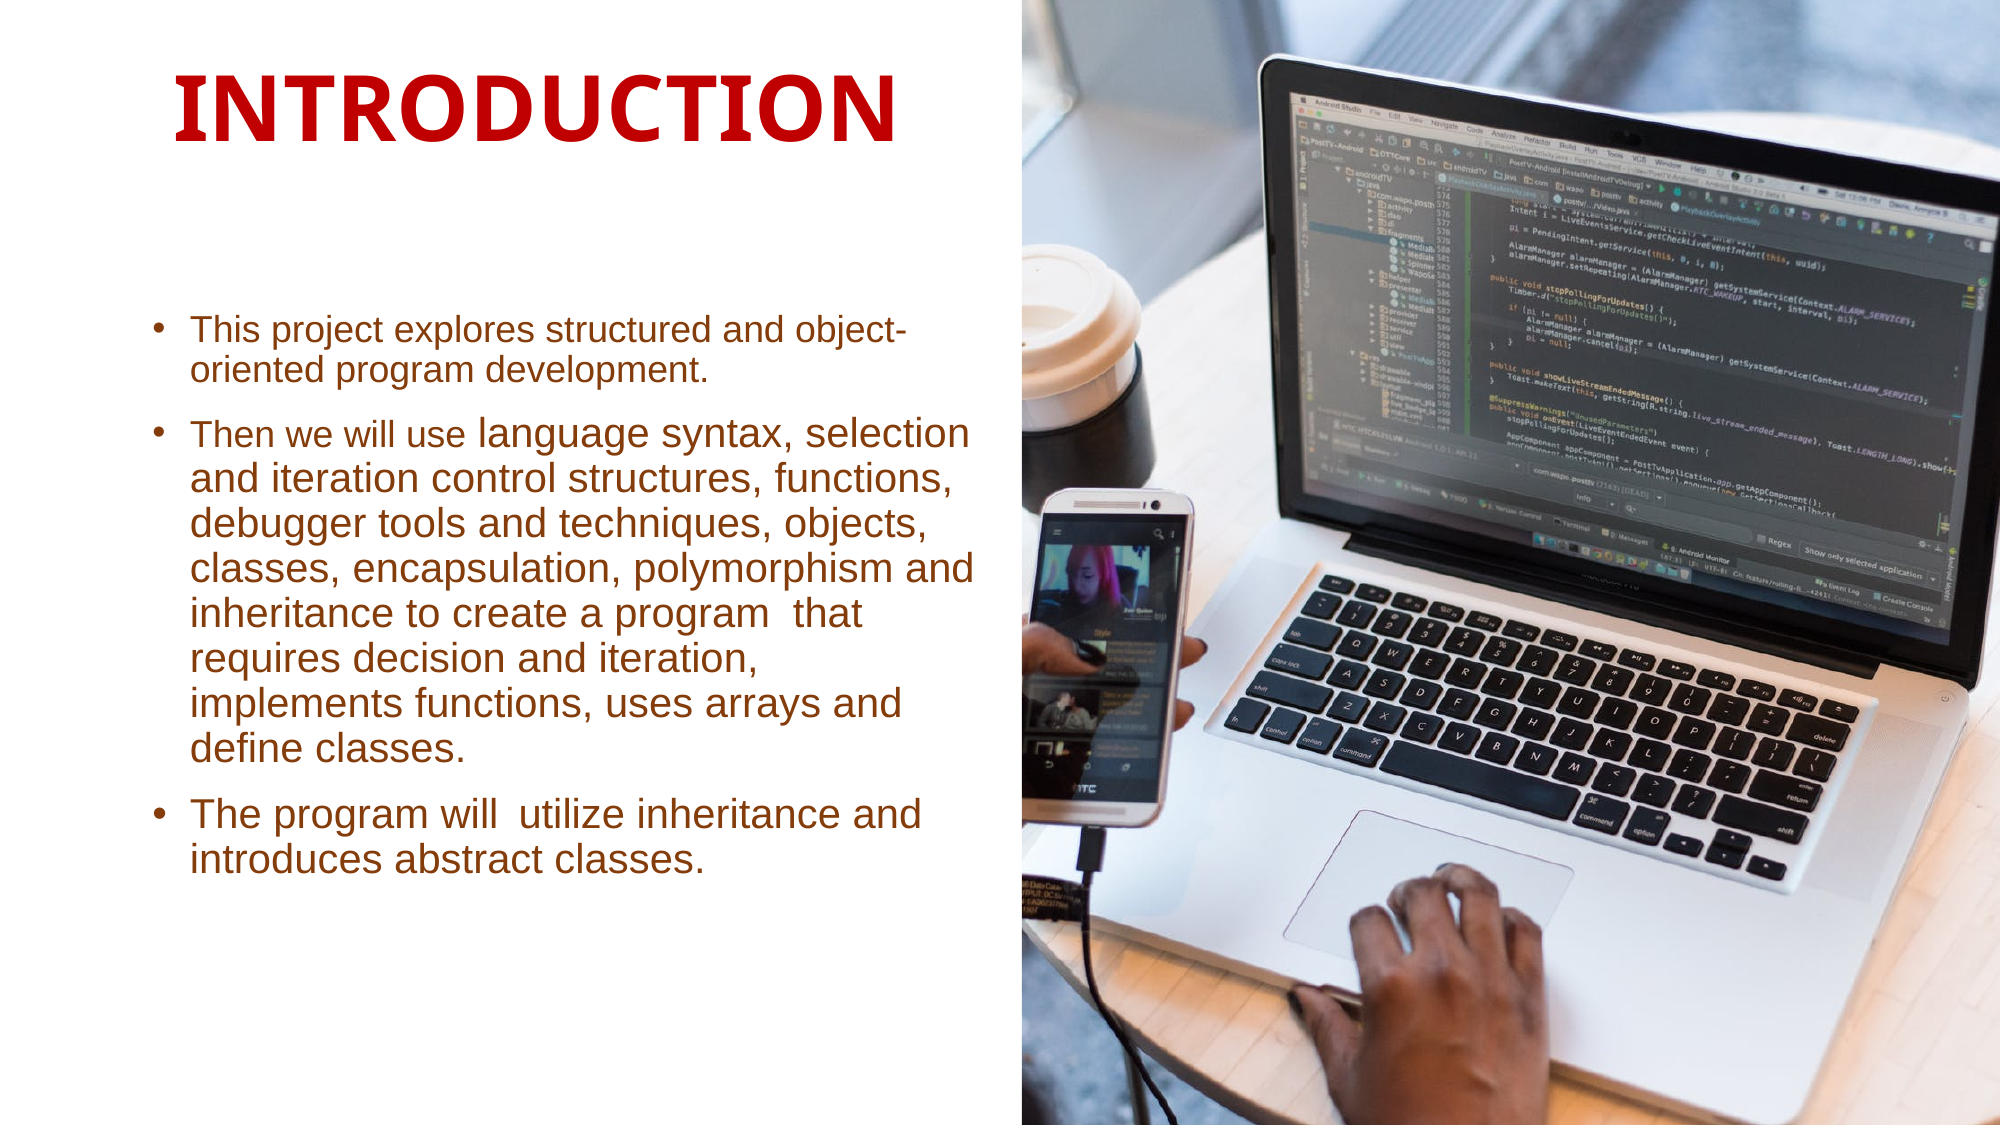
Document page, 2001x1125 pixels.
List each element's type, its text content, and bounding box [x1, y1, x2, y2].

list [1021, 0, 2000, 1125]
list This project explores structured and object-oriented program development. Then we will use language syntax, selection and iteration control structures, functions, debugger tools and techniques, objects, classes, encapsulation, polymorphism and inheritance to create a program that requires decision and iteration, implements functions, uses arrays and define classes. The program will utilize inheritance and introduces abstract classes. [137, 302, 999, 1014]
title INTRODUCTION [158, 28, 999, 195]
text_box [0, 0, 1021, 1125]
